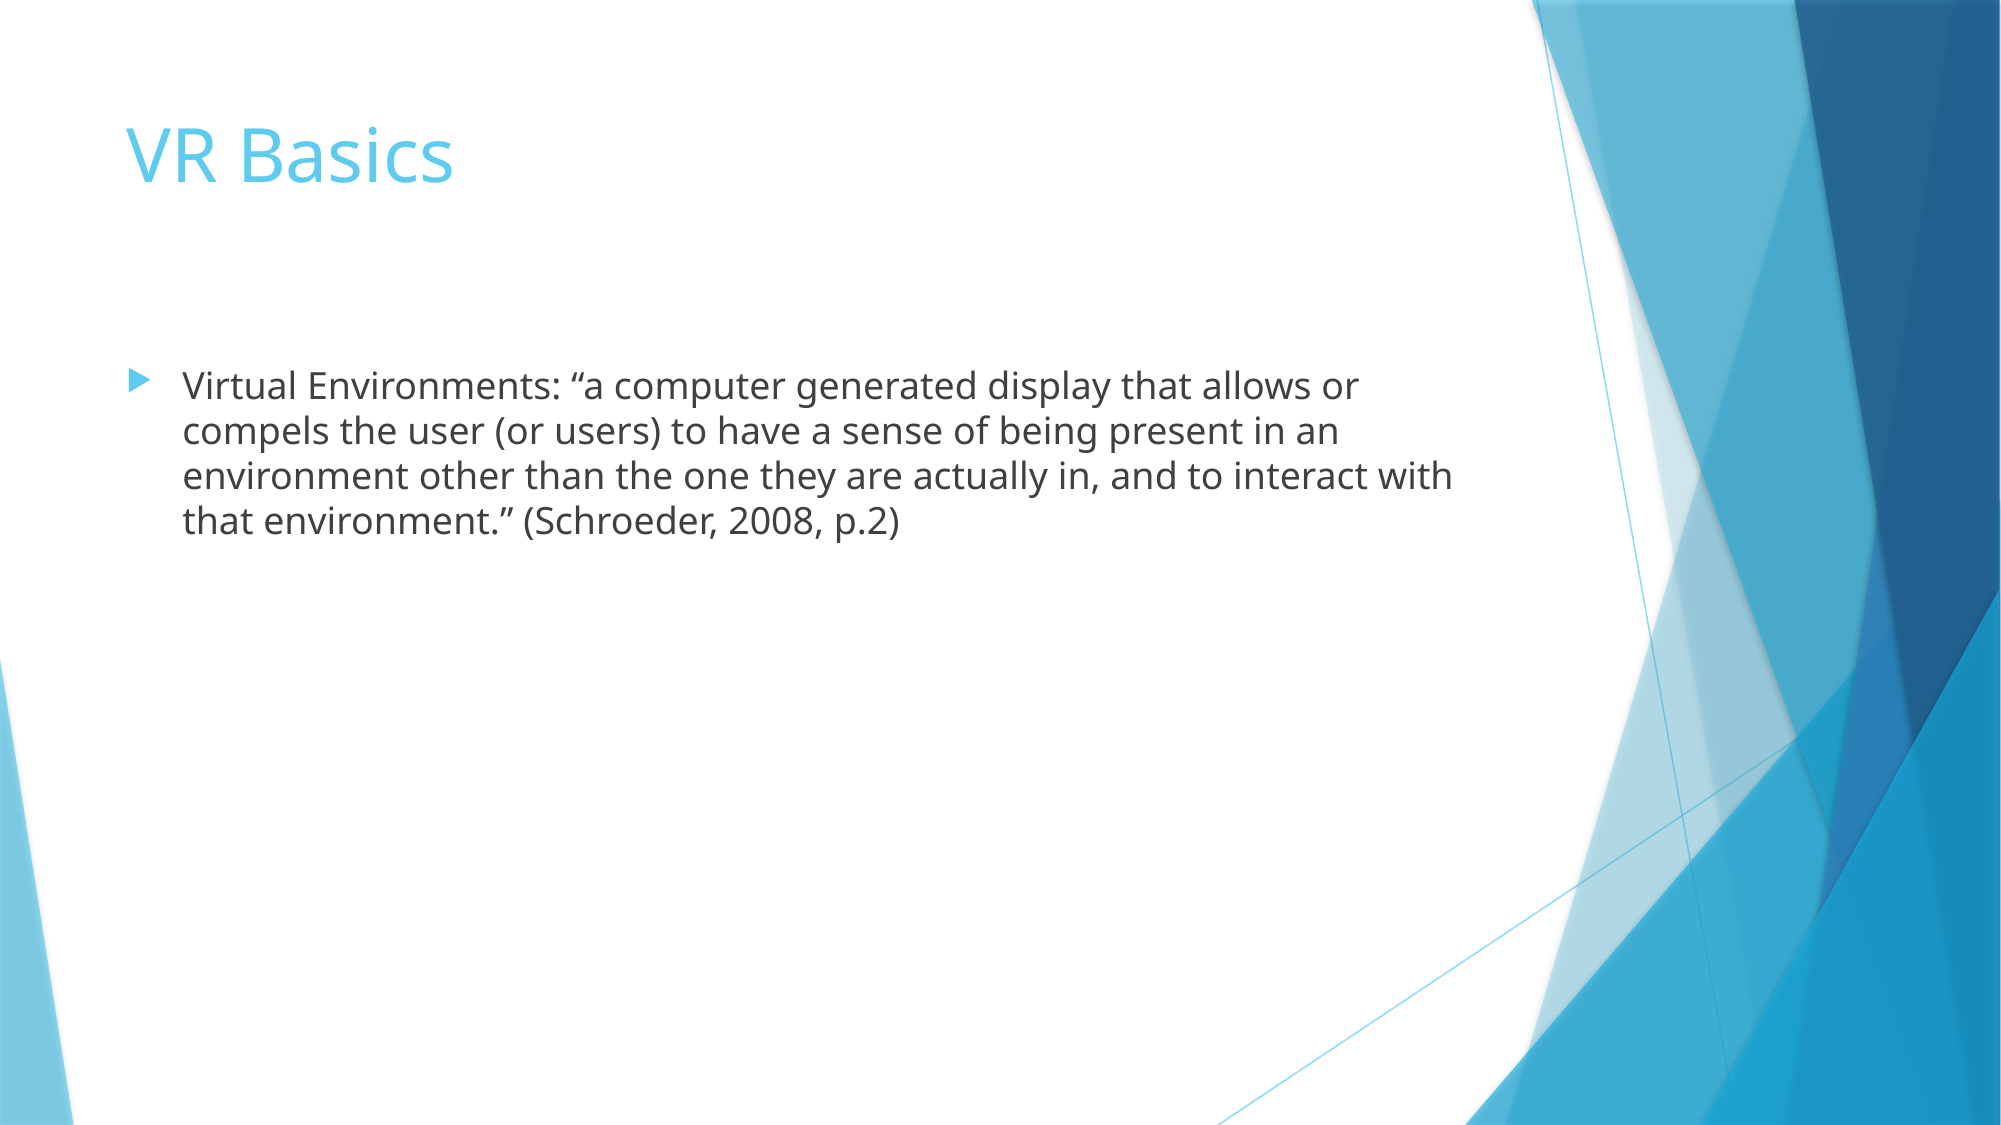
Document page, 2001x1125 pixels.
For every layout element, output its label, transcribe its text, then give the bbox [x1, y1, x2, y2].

title VR Basics [111, 99, 1522, 317]
list Virtual Environments: “a computer generated display that allows or compels the user (or users) to have a sense of being present in an environment other than the one they are actually in, and to interact with that environment.” (Schroeder, 2008, p.2) [111, 354, 1522, 992]
